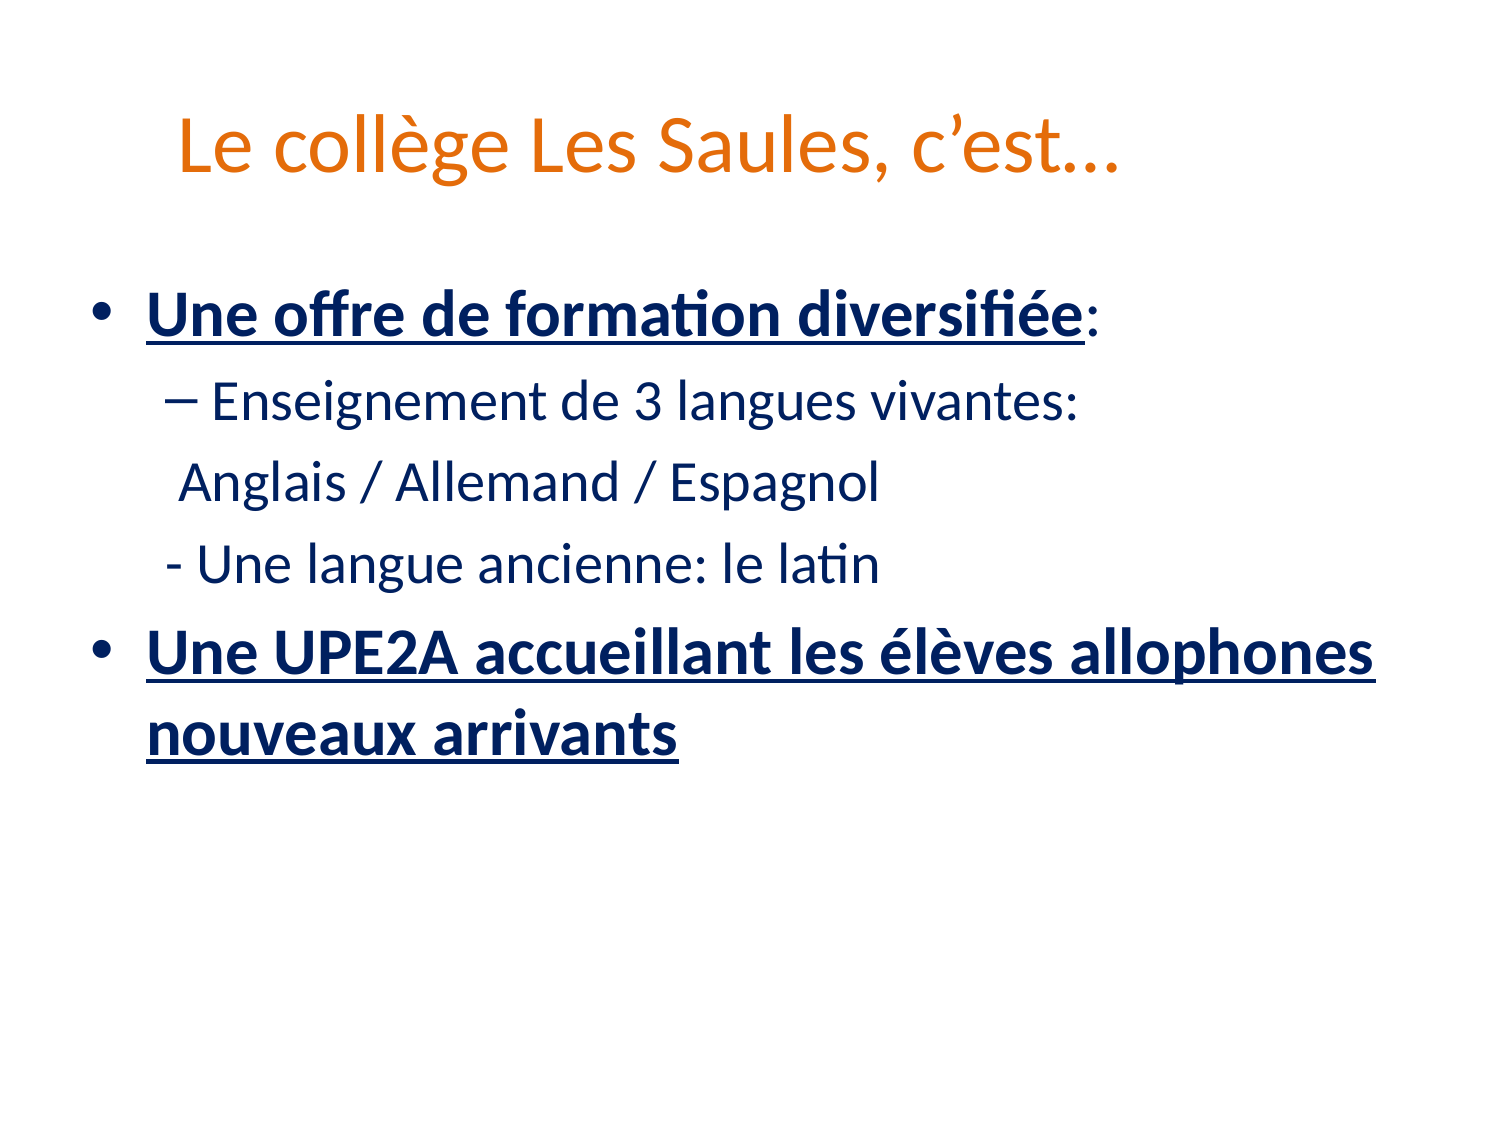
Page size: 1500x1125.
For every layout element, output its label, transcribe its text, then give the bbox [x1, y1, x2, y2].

title Le collège Les Saules, c’est… [17, 45, 1282, 233]
list Une offre de formation diversifiée: Enseignement de 3 langues vivantes: Anglais / Allemand / Espagnol - Une langue ancienne: le latin Une UPE2A accueillant les élèves allophones nouveaux arrivants [75, 262, 1425, 1005]
